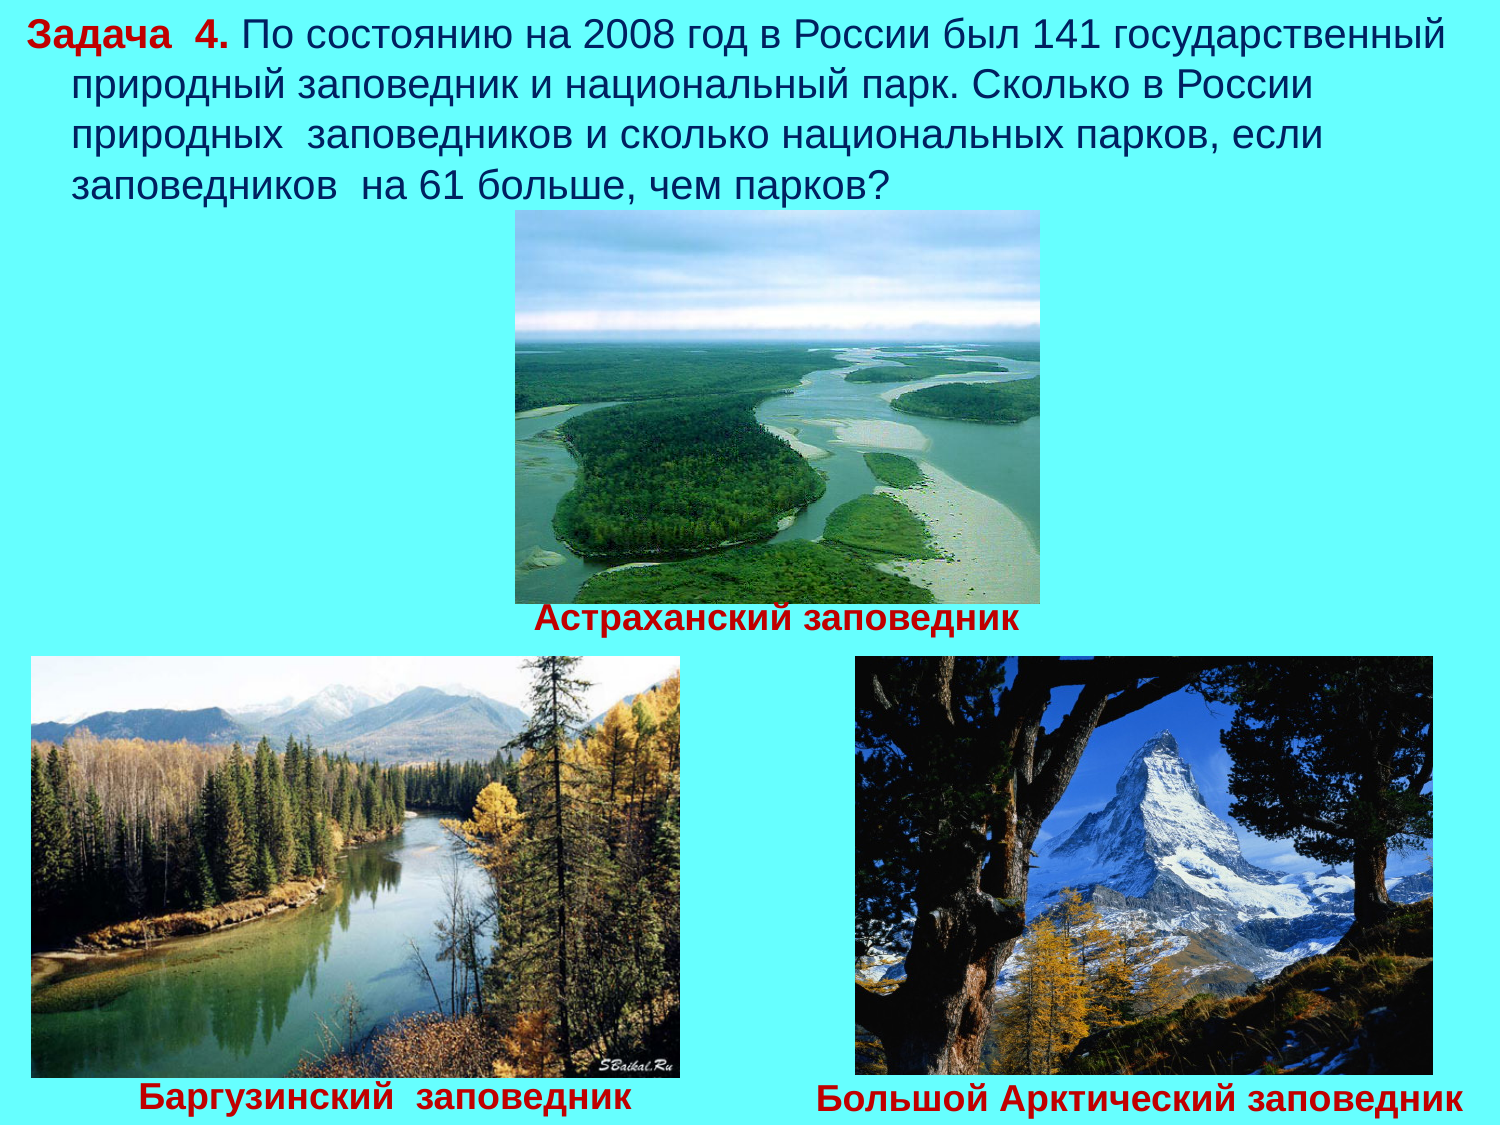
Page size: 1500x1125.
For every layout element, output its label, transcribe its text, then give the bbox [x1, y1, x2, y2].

text_box Астраханский заповедник [518, 613, 1035, 646]
picture [515, 210, 1040, 604]
text_box Баргузинский заповедник [113, 1087, 648, 1125]
picture [855, 656, 1433, 1076]
text_box Задача 4. По состоянию на 2008 год в России был 141 государственный природный заповедник и национальный парк. Сколько в России природных заповедников и сколько национальных парков, если заповедников на 61 больше, чем парков? [0, 0, 1500, 215]
picture [30, 656, 680, 1079]
text_box Большой Арктический заповедник [801, 1066, 1479, 1125]
